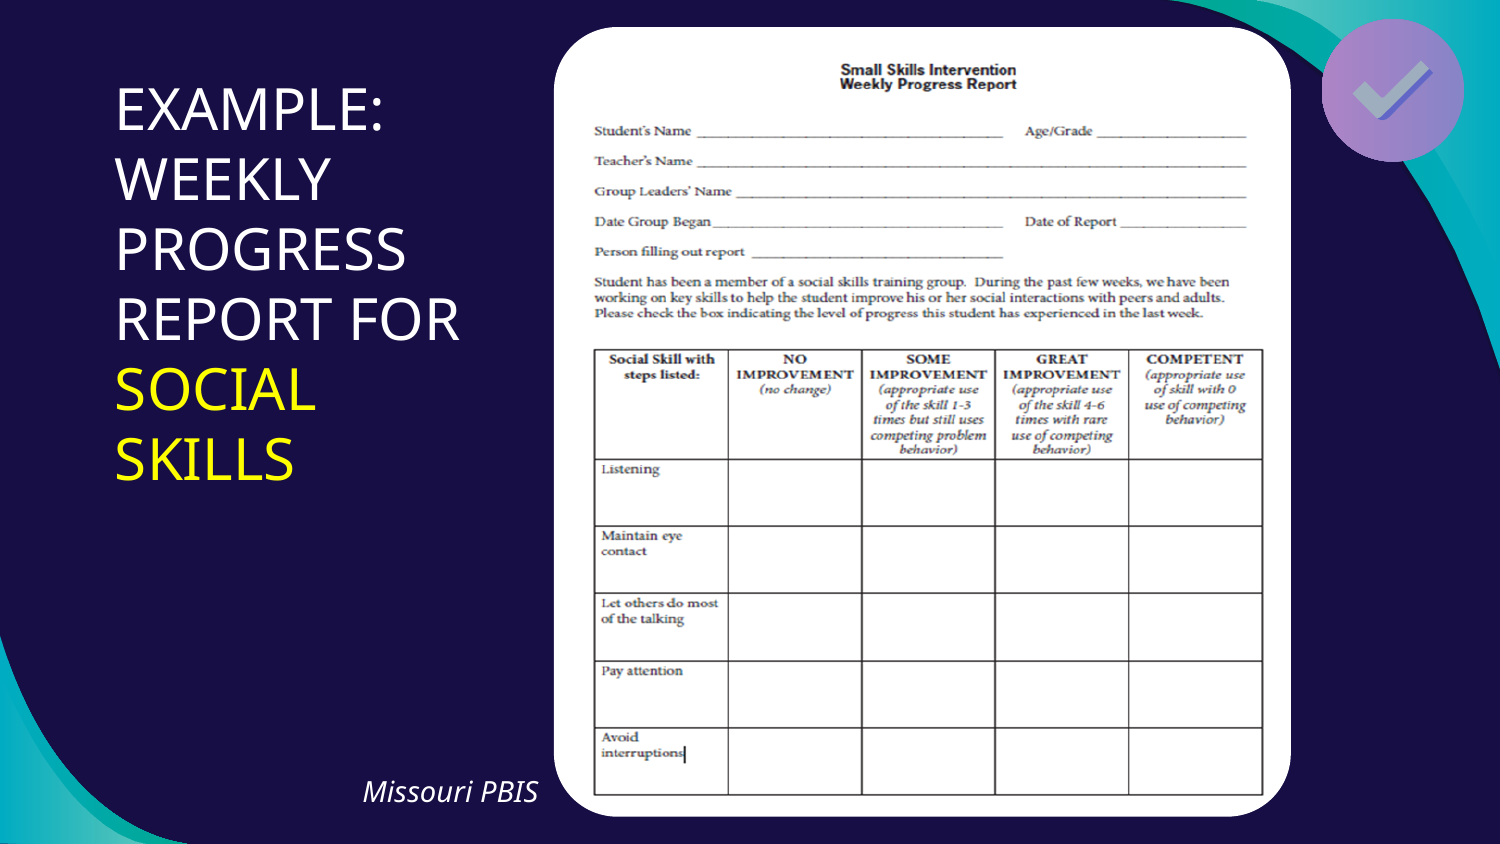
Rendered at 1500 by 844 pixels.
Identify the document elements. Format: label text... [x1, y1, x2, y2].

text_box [1352, 60, 1434, 121]
picture [553, 26, 1292, 817]
text_box Missouri PBIS [347, 766, 548, 816]
title EXAMPLE: WEEKLY PROGRESS REPORT FOR SOCIAL SKILLS [100, 57, 524, 521]
text_box [1321, 19, 1465, 162]
